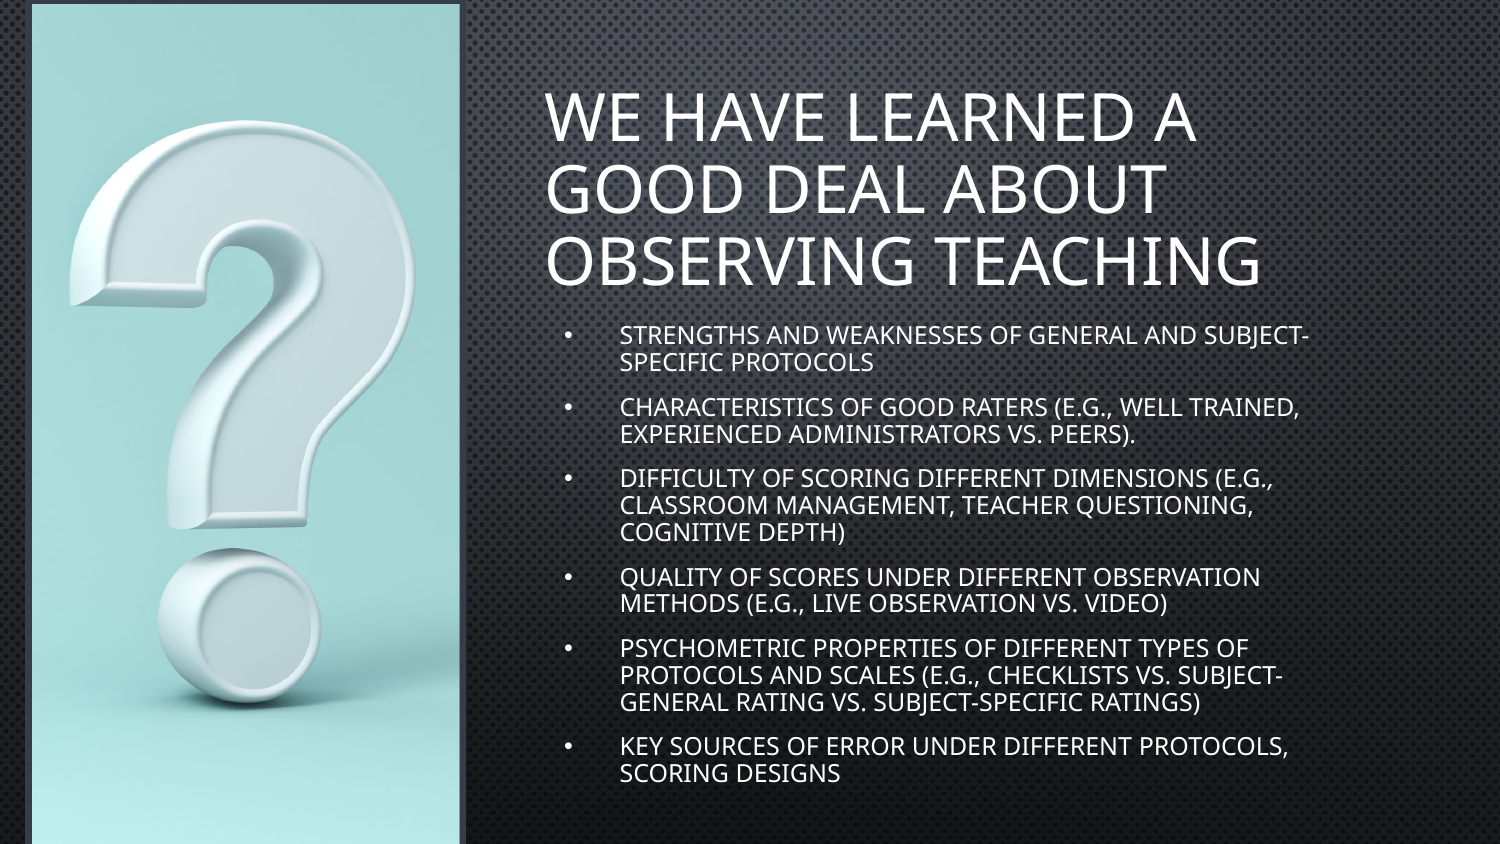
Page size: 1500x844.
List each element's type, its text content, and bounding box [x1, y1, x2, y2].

list Strengths and weaknesses of general and subject-specific protocols Characteristics of good raters (e.g., well trained, experienced administrators vs. peers). Difficulty of scoring different dimensions (e.g., classroom management, teacher questioning, cognitive depth) Quality of scores under different observation methods (e.g., live observation vs. video) Psychometric properties of different types of protocols and scales (e.g., checklists vs. subject-general rating vs. subject-specific ratings) Key sources of error under different protocols, scoring designs [529, 328, 1397, 784]
picture [31, 3, 461, 844]
title We Have Learned a Good Deal about Observing Teaching [529, 75, 1360, 310]
